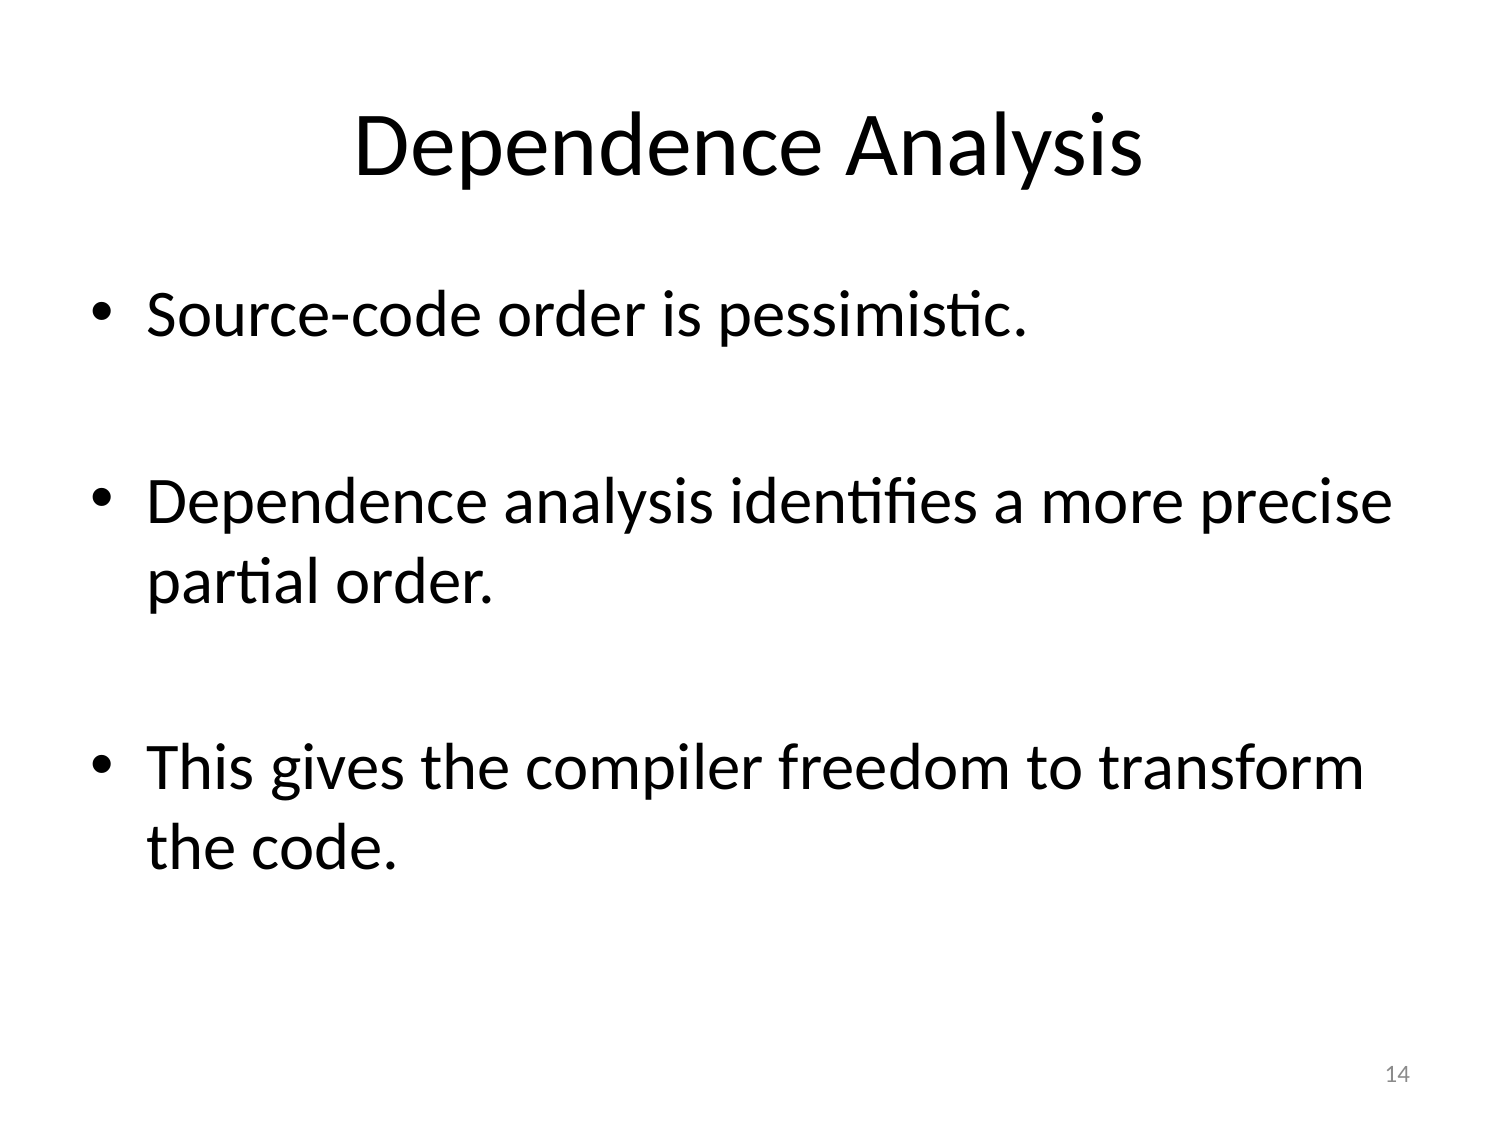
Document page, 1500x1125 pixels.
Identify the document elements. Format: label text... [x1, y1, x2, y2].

slide_number 14 [1074, 1042, 1425, 1103]
list Source-code order is pessimistic. Dependence analysis identifies a more precise partial order. This gives the compiler freedom to transform the code. [75, 262, 1425, 1005]
title Dependence Analysis [75, 45, 1425, 233]
